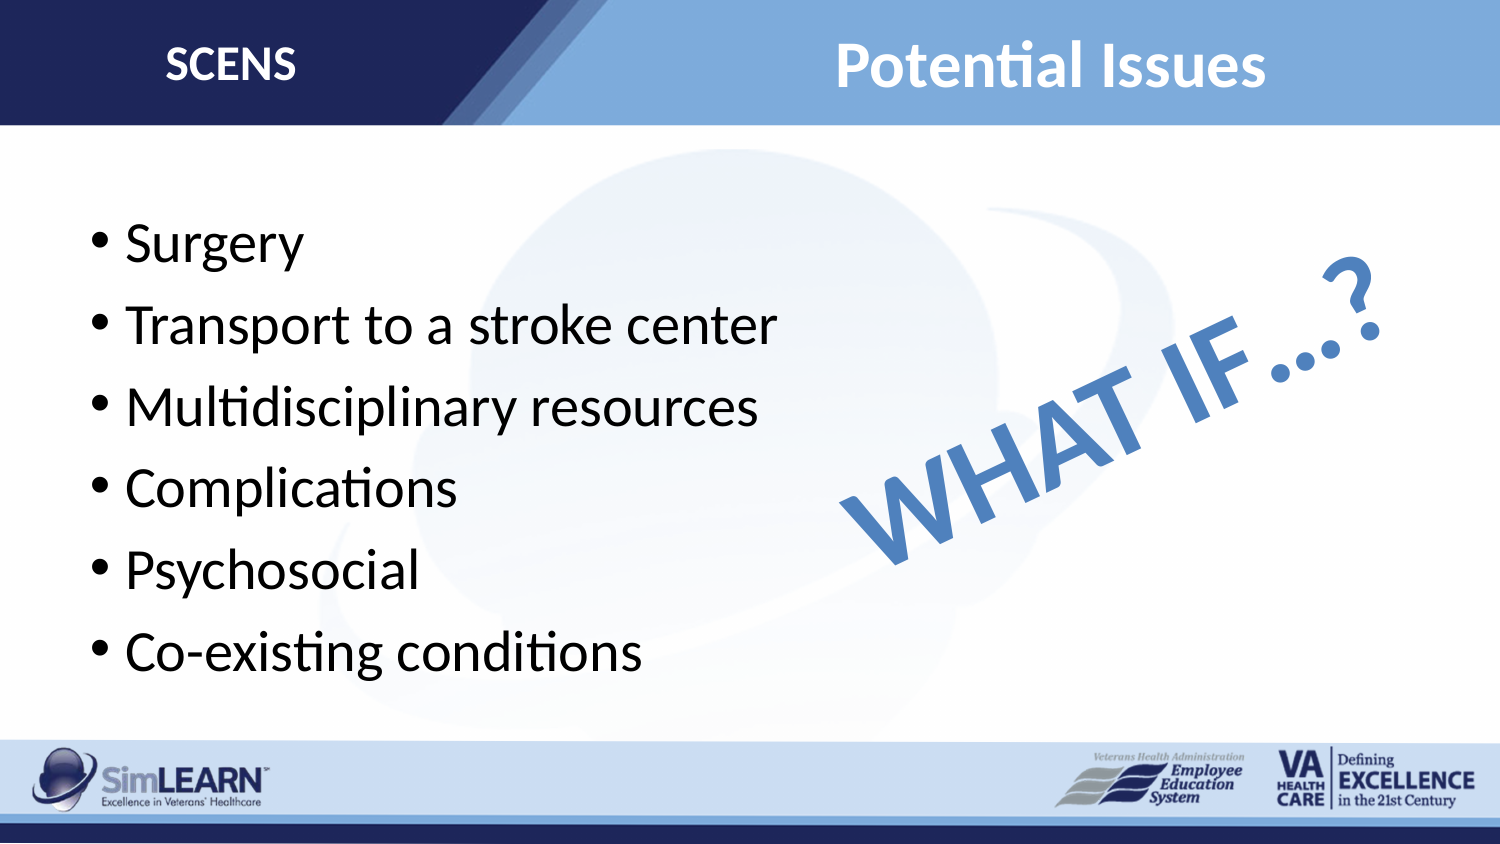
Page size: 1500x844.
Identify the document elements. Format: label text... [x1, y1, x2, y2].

text_box What if…? [803, 198, 1431, 613]
list Surgery Transport to a stroke center Multidisciplinary resources Complications Psychosocial Co-existing conditions [75, 196, 1413, 754]
text_box SCENS [0, 0, 463, 122]
title Potential Issues [611, 0, 1500, 123]
picture [0, 0, 1500, 844]
